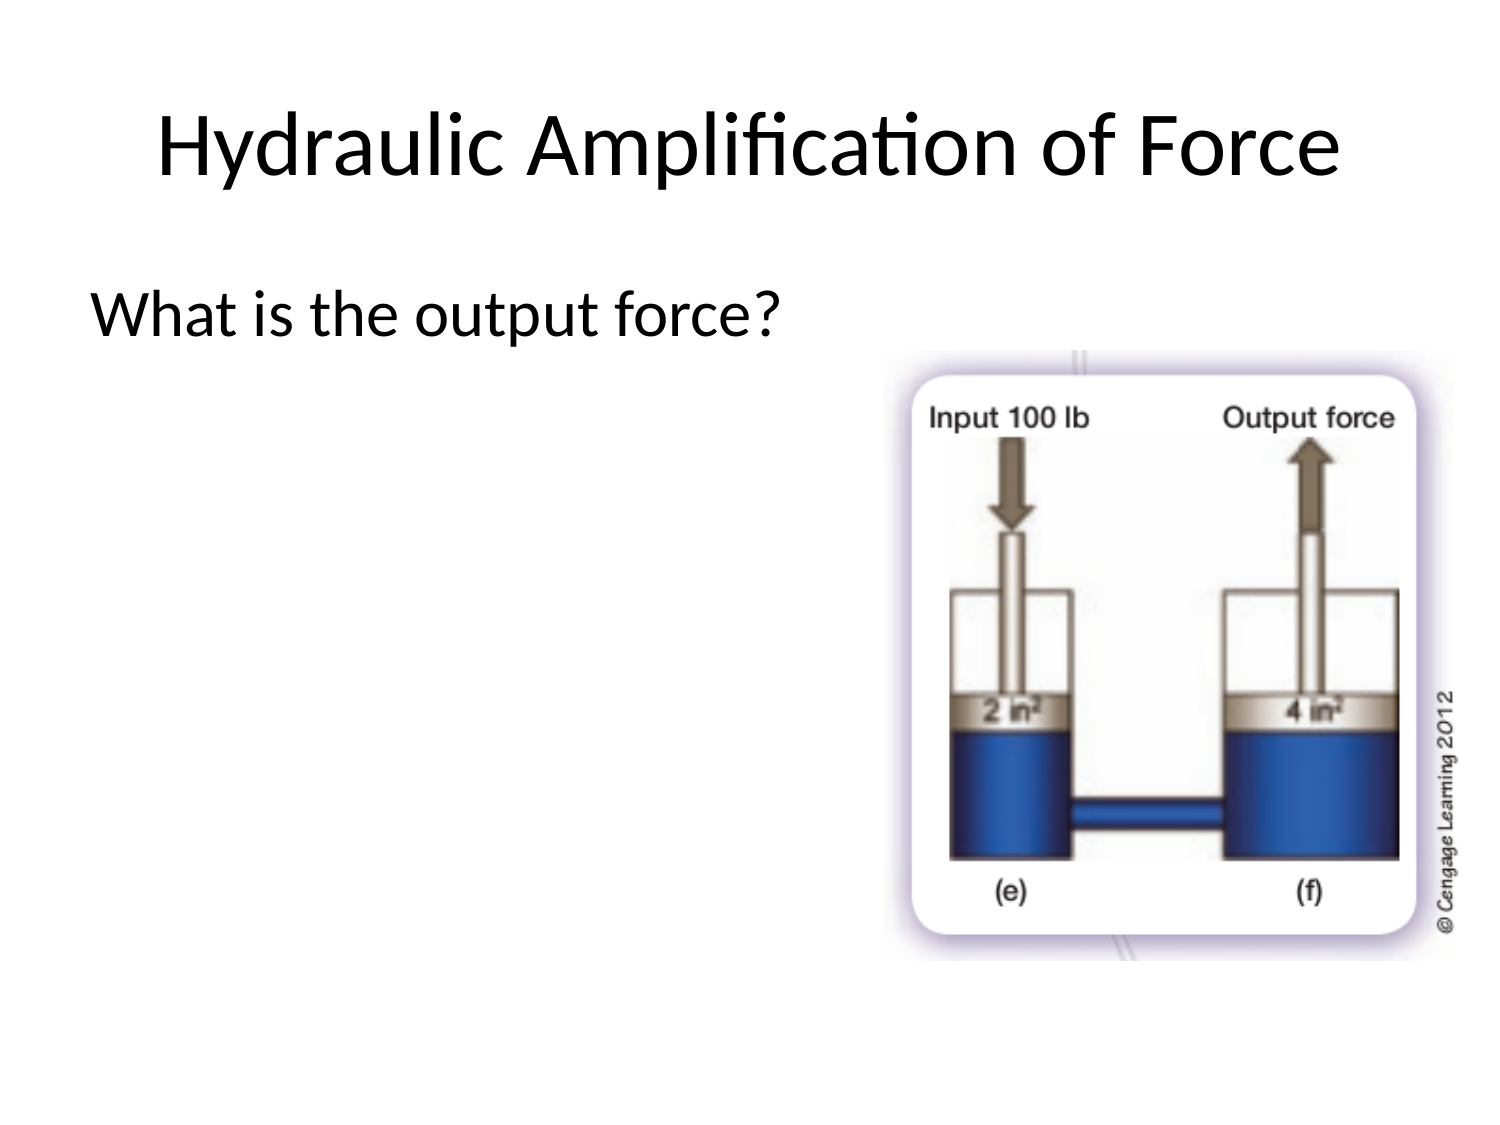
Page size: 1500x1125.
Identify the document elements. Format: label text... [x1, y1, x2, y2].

list What is the output force? [75, 262, 1425, 1005]
title Hydraulic Amplification of Force [75, 45, 1425, 233]
picture [883, 349, 1472, 961]
